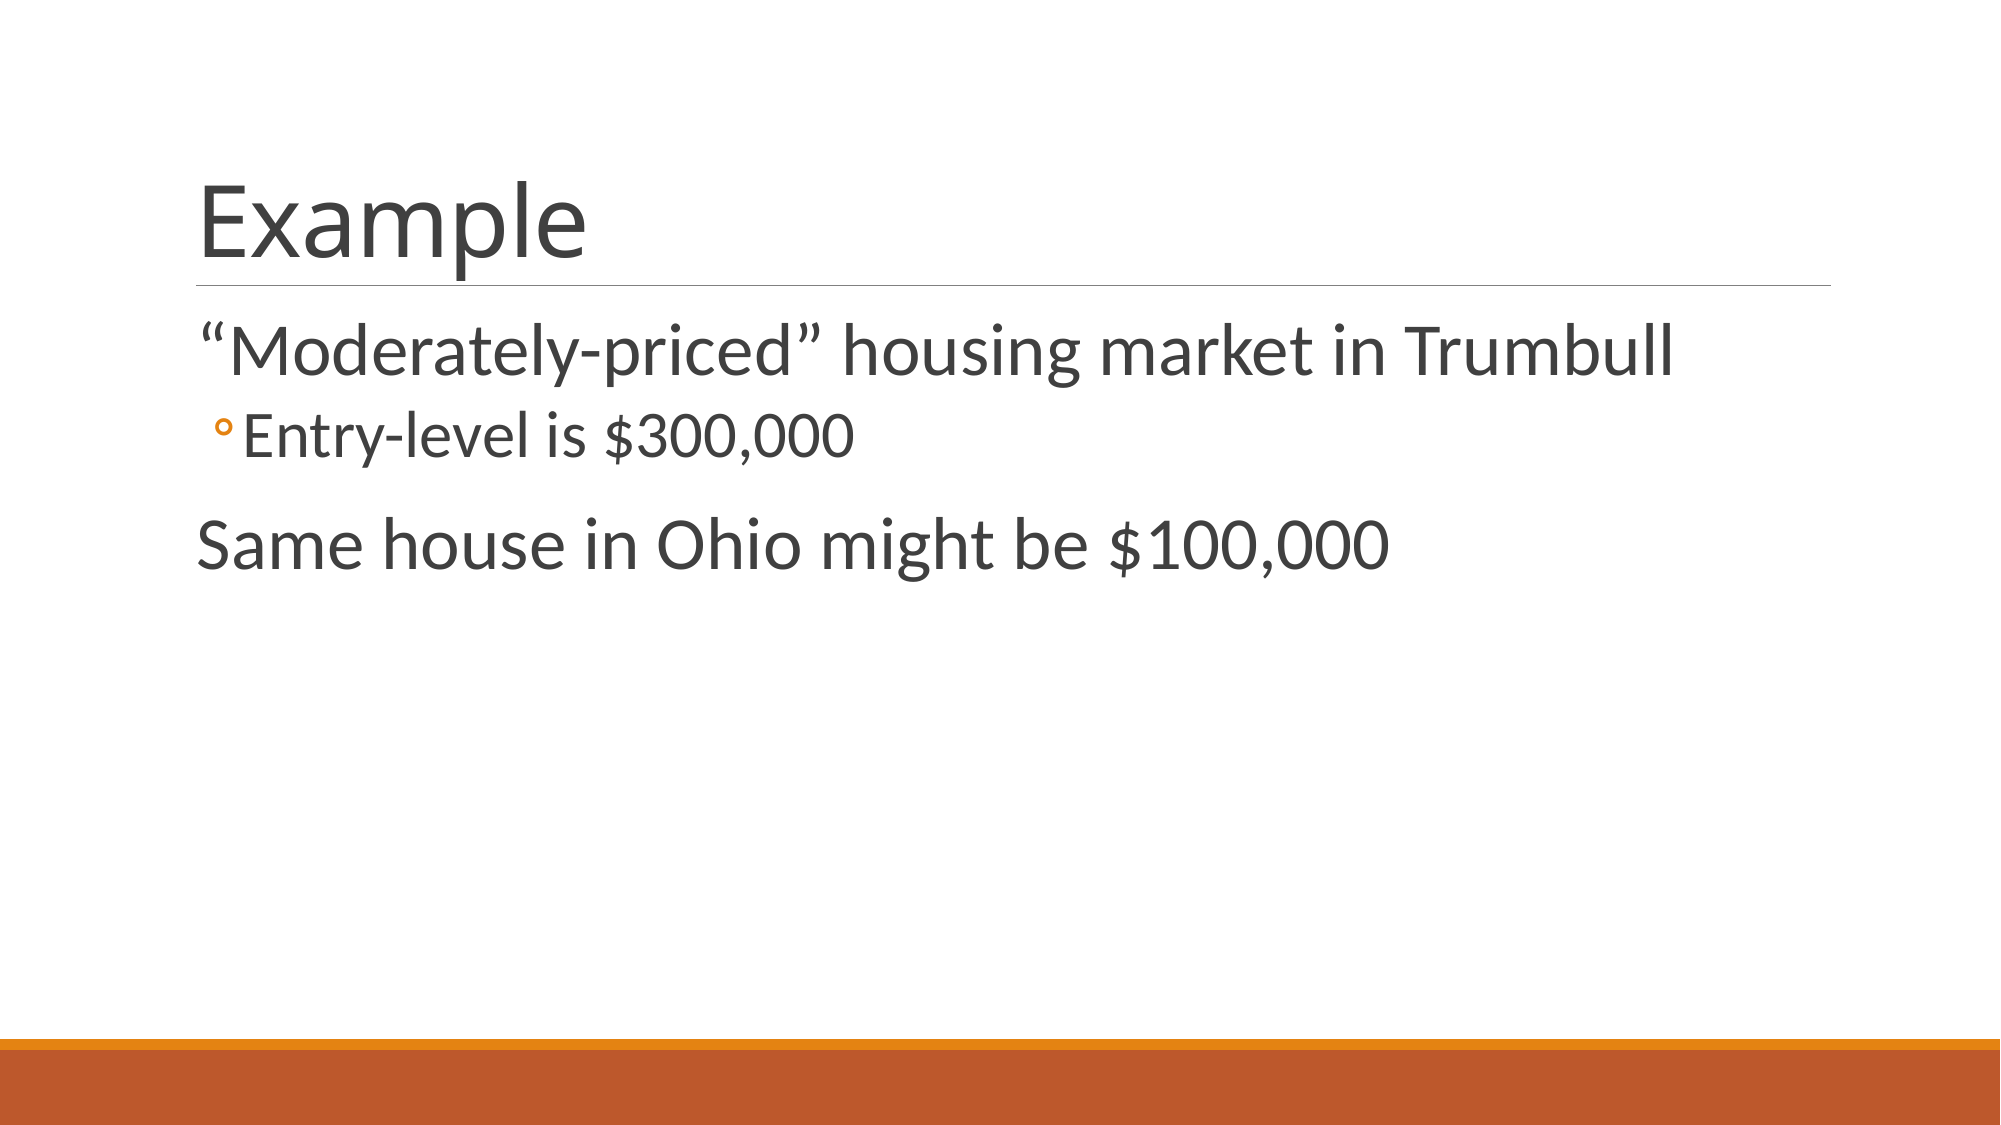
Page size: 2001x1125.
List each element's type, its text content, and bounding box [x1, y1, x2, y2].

list “Moderately-priced” housing market in Trumbull Entry-level is $300,000 Same house in Ohio might be $100,000 [180, 302, 1830, 963]
title Example [180, 47, 1830, 285]
